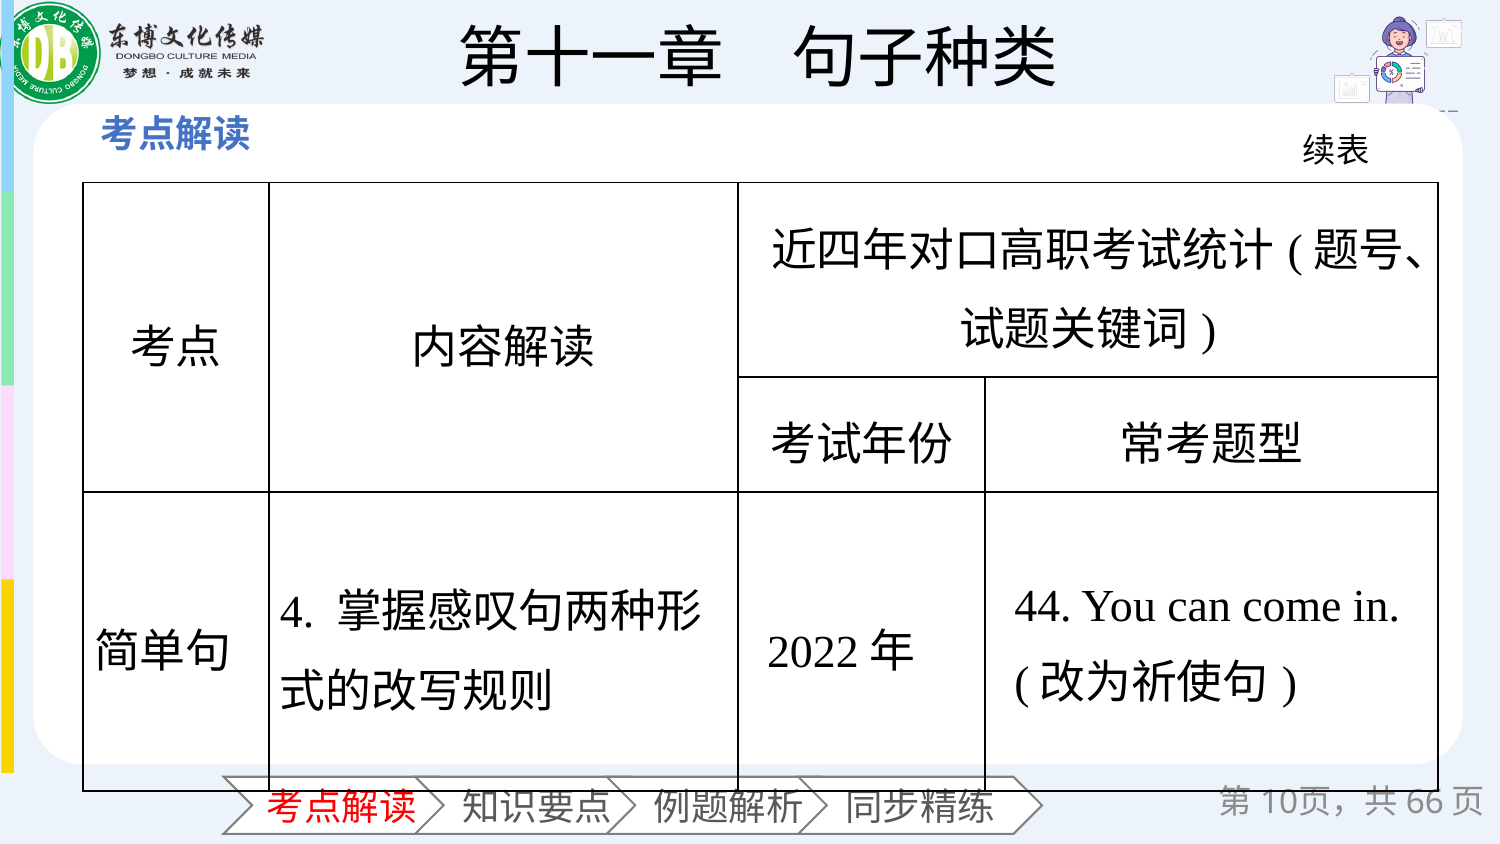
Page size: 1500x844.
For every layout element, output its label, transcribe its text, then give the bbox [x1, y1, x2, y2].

table_cell 44. You can come in. (改为祈使句) [986, 493, 1437, 790]
table_header 近四年对口高职考试统计(题号、试题关键词) [739, 183, 1437, 376]
text_box 续表 [1287, 122, 1404, 162]
table_cell 简单句 [84, 493, 268, 790]
table_cell 常考题型 [986, 378, 1437, 491]
table_cell 4. 掌握感叹句两种形式的改写规则 [270, 493, 737, 790]
picture [1312, 0, 1487, 131]
table_cell 2022年 [739, 493, 984, 790]
table_header 考点 [84, 183, 268, 491]
table_cell 考试年份 [739, 378, 984, 491]
slide_number 第页，共66页 [1195, 780, 1500, 826]
picture [14, 1, 265, 104]
table_header 内容解读 [270, 183, 737, 491]
